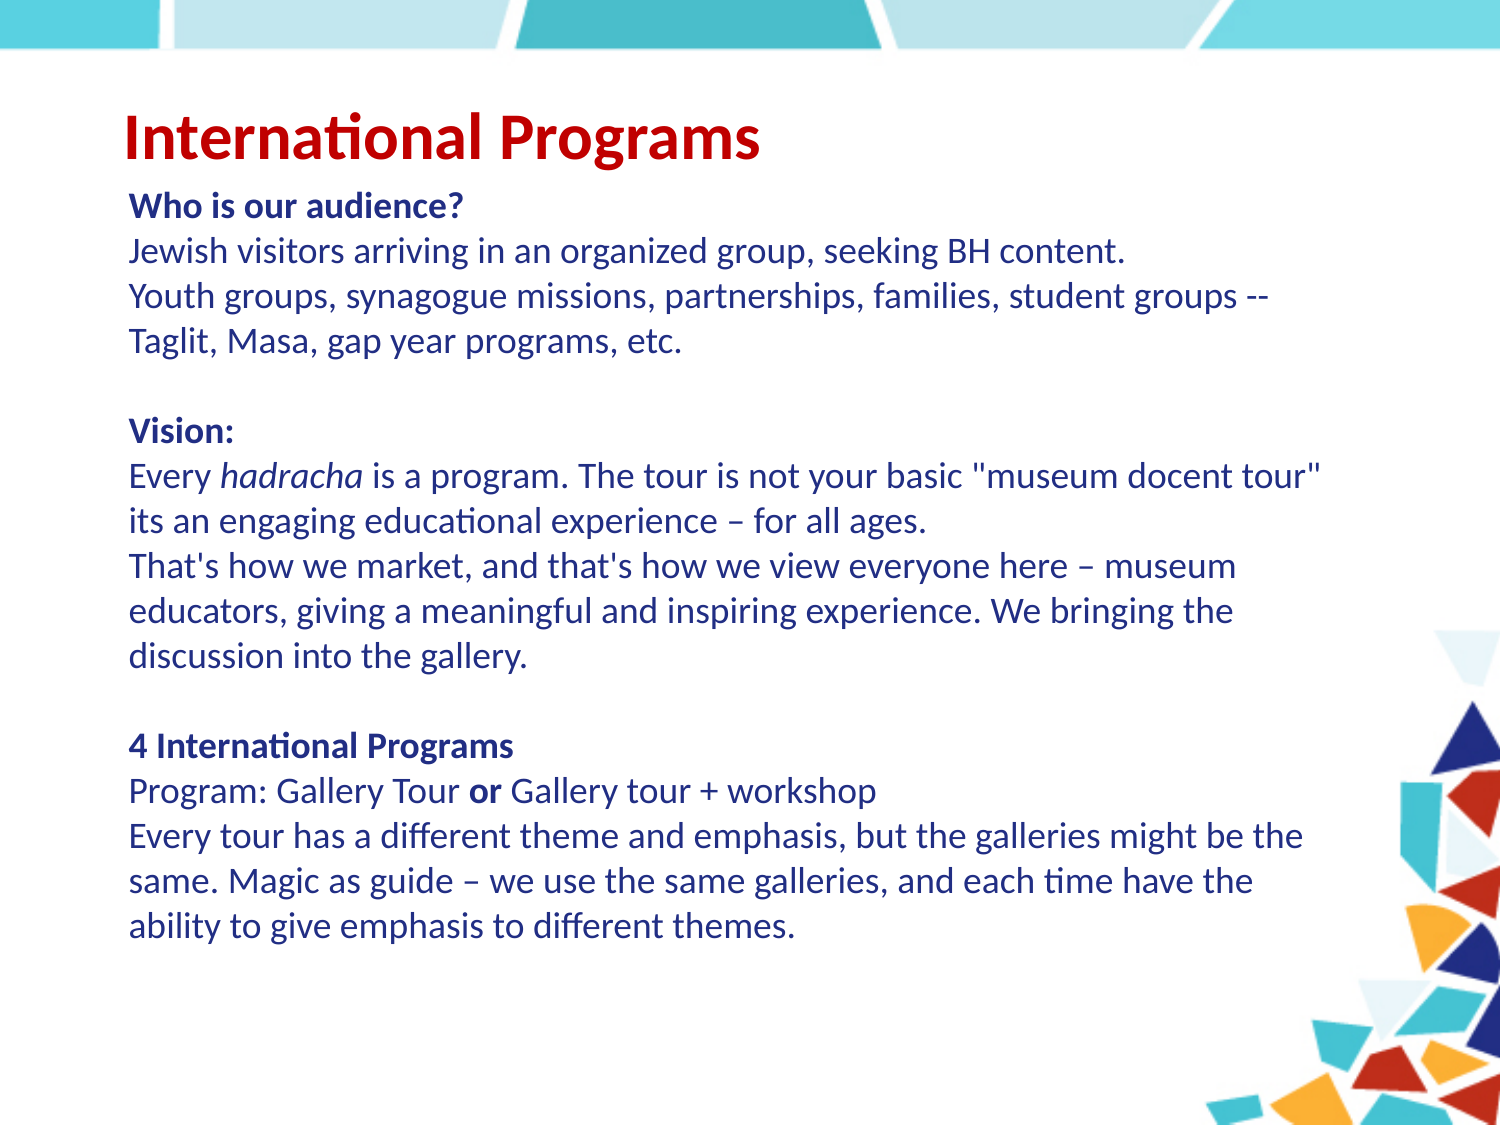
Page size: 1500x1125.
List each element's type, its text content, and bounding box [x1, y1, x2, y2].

text_box Who is our audience? Jewish visitors arriving in an organized group, seeking BH content. Youth groups, synagogue missions, partnerships, families, student groups -- Taglit, Masa, gap year programs, etc. Vision: Every hadracha is a program. The tour is not your basic "museum docent tour" its an engaging educational experience – for all ages. That's how we market, and that's how we view everyone here – museum educators, giving a meaningful and inspiring experience. We bringing the discussion into the gallery. 4 International Programs Program: Gallery Tour or Gallery tour + workshop Every tour has a different theme and emphasis, but the galleries might be the same. Magic as guide – we use the same galleries, and each time have the ability to give emphasis to different themes. [113, 173, 1365, 999]
picture [0, 0, 1500, 1125]
title International Programs [123, 93, 798, 173]
